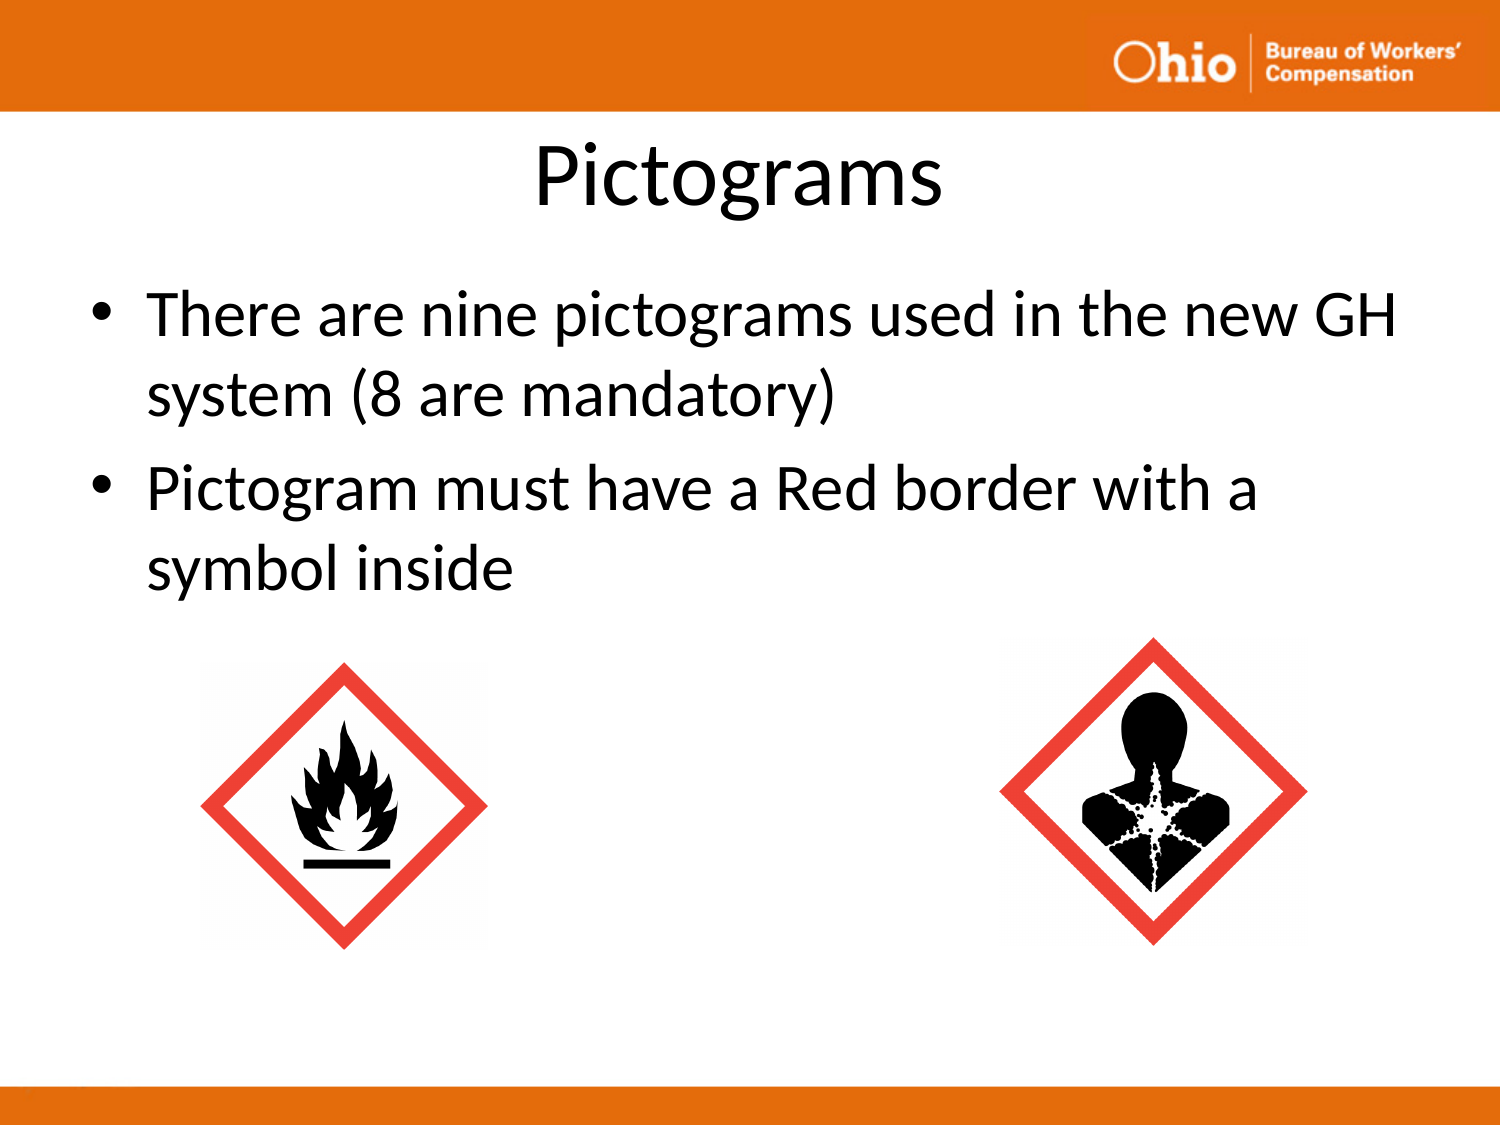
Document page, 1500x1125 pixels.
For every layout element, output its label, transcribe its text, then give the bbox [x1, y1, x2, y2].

text_box [0, 0, 1500, 75]
list There are nine pictograms used in the new GH system (8 are mandatory) Pictogram must have a Red border with a symbol inside [74, 262, 1426, 676]
title Pictograms [74, 75, 1426, 262]
picture [0, 75, 1500, 1125]
